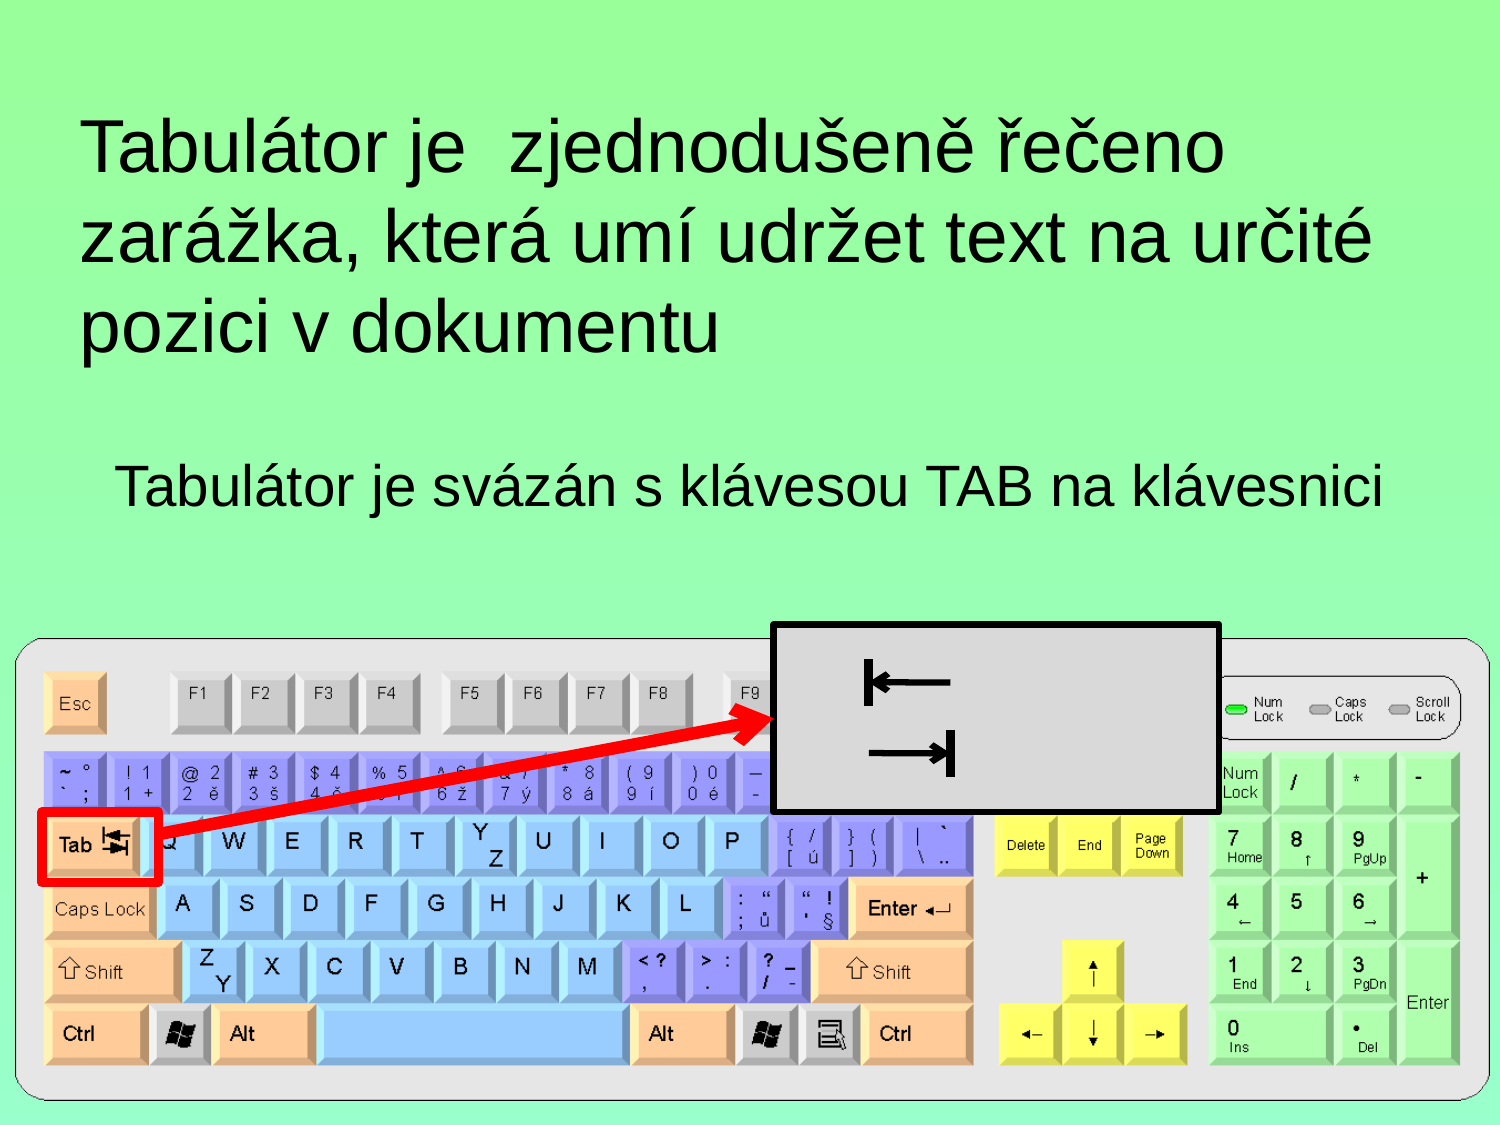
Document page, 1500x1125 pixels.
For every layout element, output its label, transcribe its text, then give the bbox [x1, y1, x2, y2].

picture [15, 638, 1490, 1101]
text_box Tabulátor je zjednodušeně řečeno zarážka, která umí udržet text na určité pozici v dokumentu [64, 89, 1418, 375]
text_box Tabulátor je svázán s klávesou TAB na klávesnici [100, 441, 1490, 526]
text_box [773, 624, 1220, 813]
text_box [158, 717, 774, 835]
